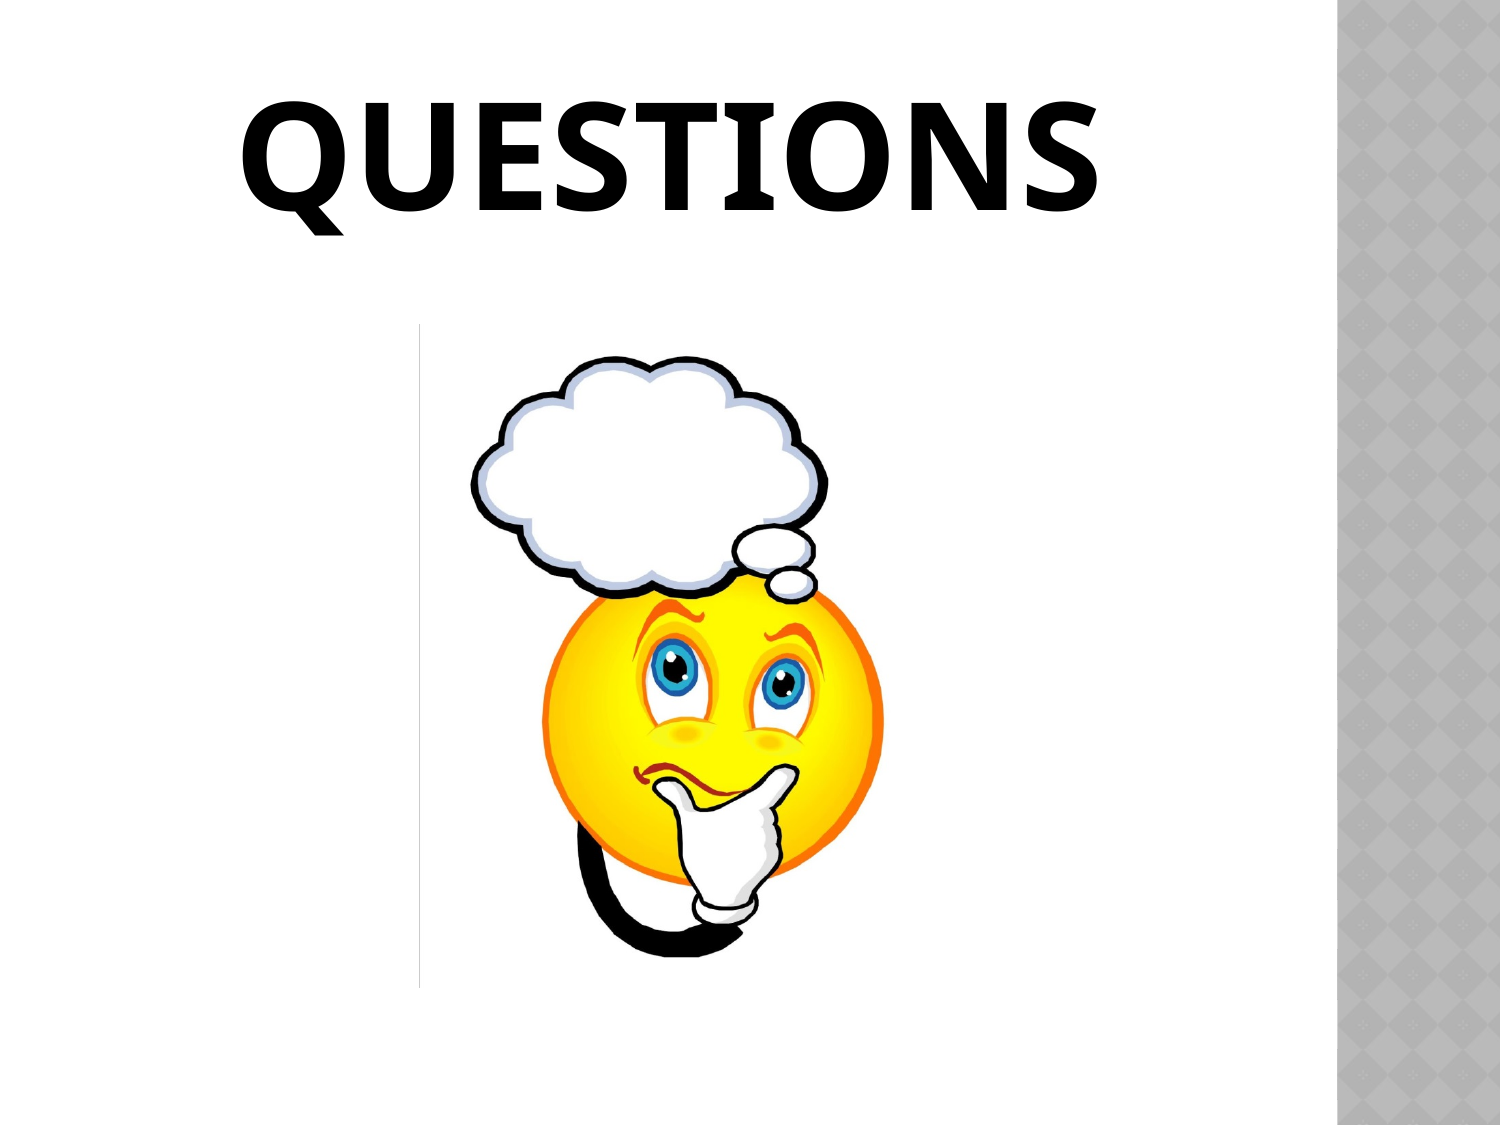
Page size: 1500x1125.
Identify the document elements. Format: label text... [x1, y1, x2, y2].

title Questions [75, 52, 1263, 240]
picture [418, 324, 932, 988]
